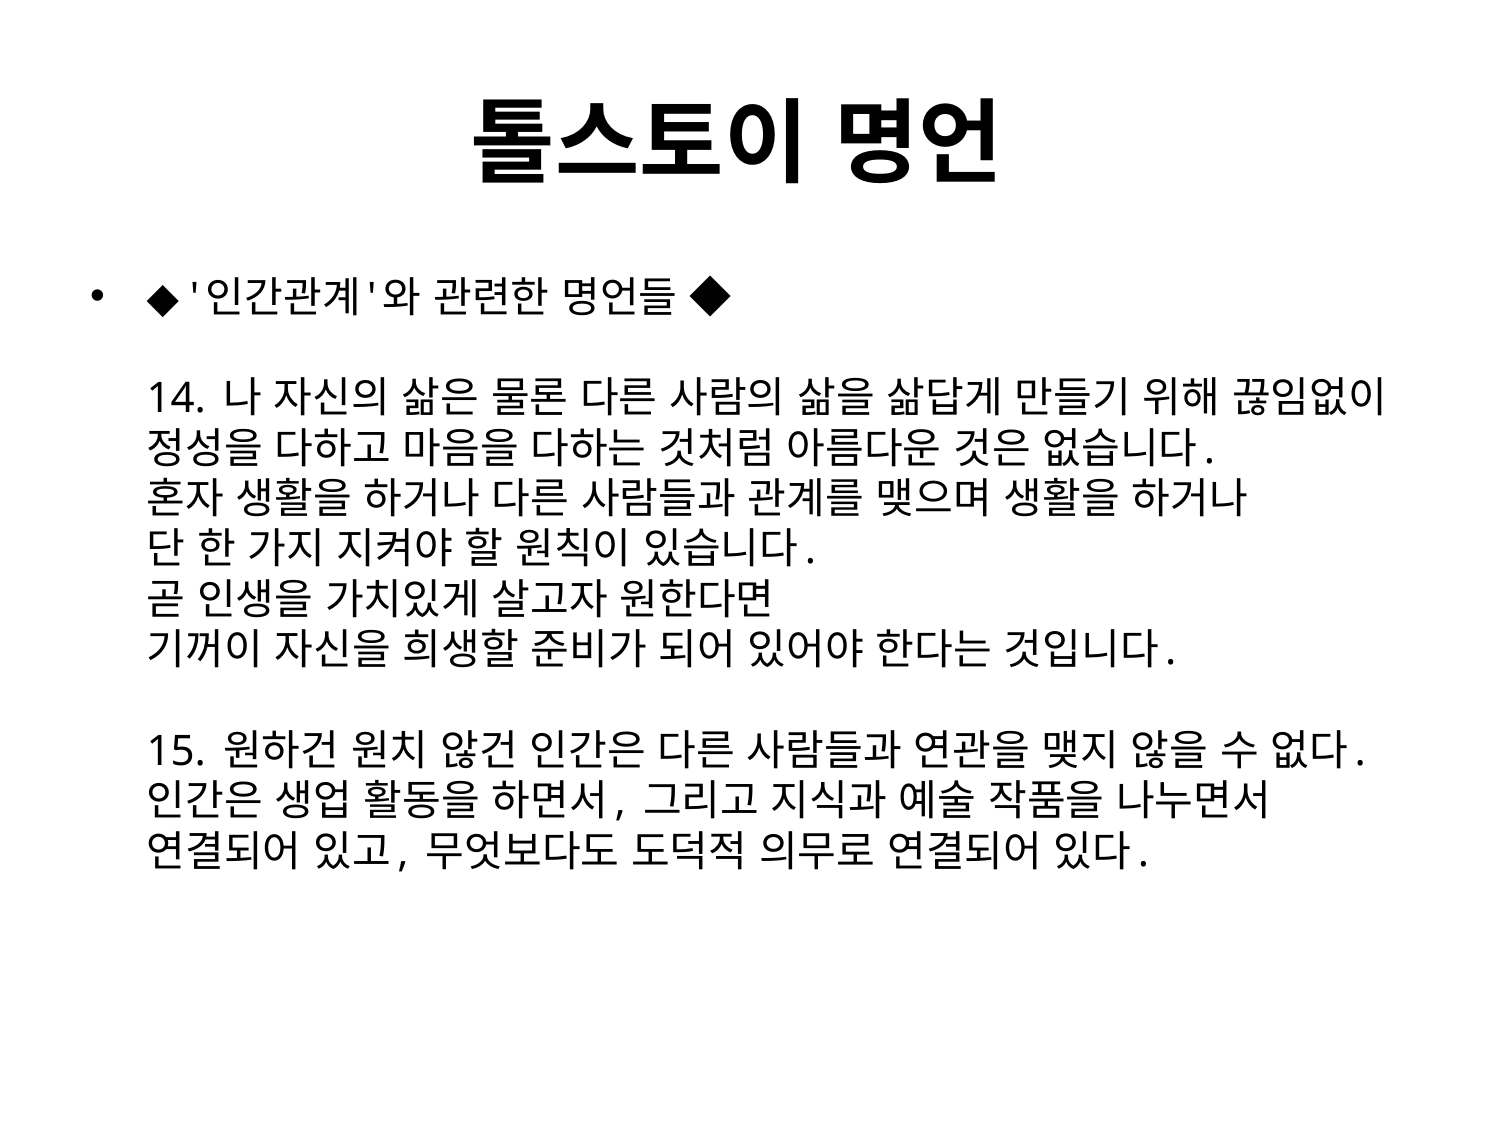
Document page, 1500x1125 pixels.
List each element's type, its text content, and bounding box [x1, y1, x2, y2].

title 톨스토이 명언 [75, 45, 1425, 233]
list ◆ '인간관계'와 관련한 명언들 ◆ 14. 나 자신의 삶은 물론 다른 사람의 삶을 삶답게 만들기 위해 끊임없이 정성을 다하고 마음을 다하는 것처럼 아름다운 것은 없습니다. 혼자 생활을 하거나 다른 사람들과 관계를 맺으며 생활을 하거나 단 한 가지 지켜야 할 원칙이 있습니다. 곧 인생을 가치있게 살고자 원한다면 기꺼이 자신을 희생할 준비가 되어 있어야 한다는 것입니다. 15. 원하건 원치 않건 인간은 다른 사람들과 연관을 맺지 않을 수 없다. 인간은 생업 활동을 하면서, 그리고 지식과 예술 작품을 나누면서 연결되어 있고, 무엇보다도 도덕적 의무로 연결되어 있다. [75, 262, 1425, 1005]
